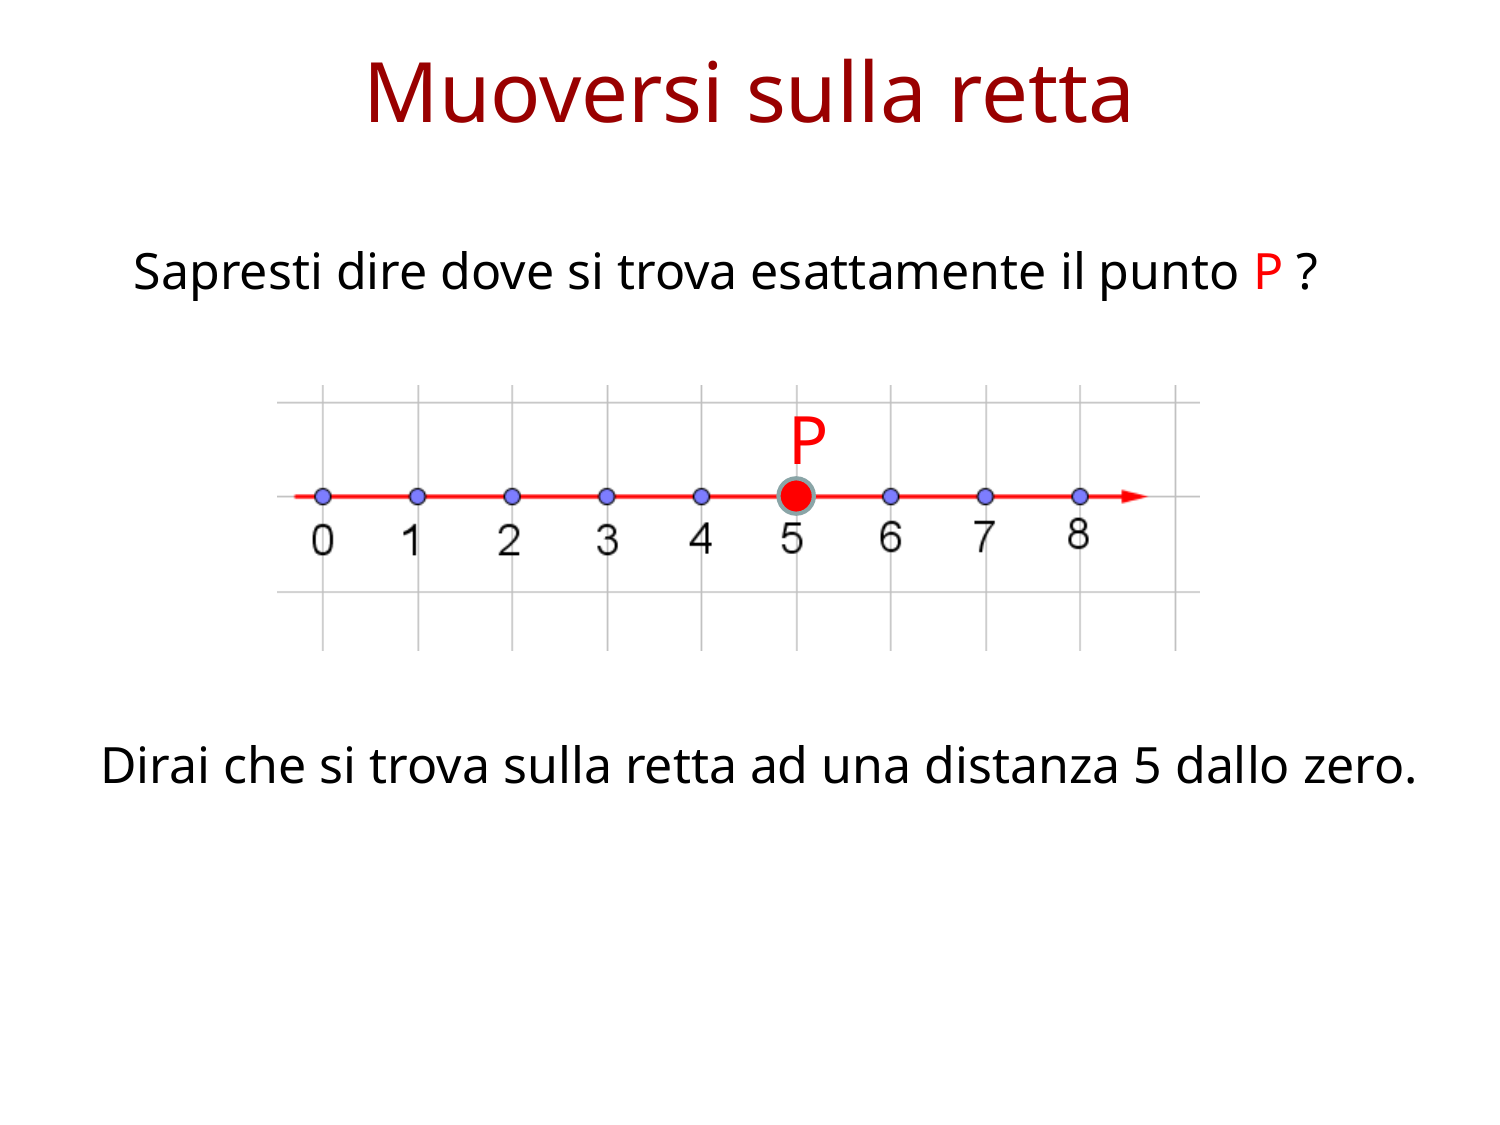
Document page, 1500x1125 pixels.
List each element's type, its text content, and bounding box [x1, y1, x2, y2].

text_box Muoversi sulla retta [74, 0, 1425, 183]
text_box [277, 385, 1200, 652]
text_box Sapresti dire dove si trova esattamente il punto P ? [100, 231, 1353, 409]
text_box Dirai che si trova sulla retta ad una distanza 5 dallo zero. [88, 680, 1459, 846]
